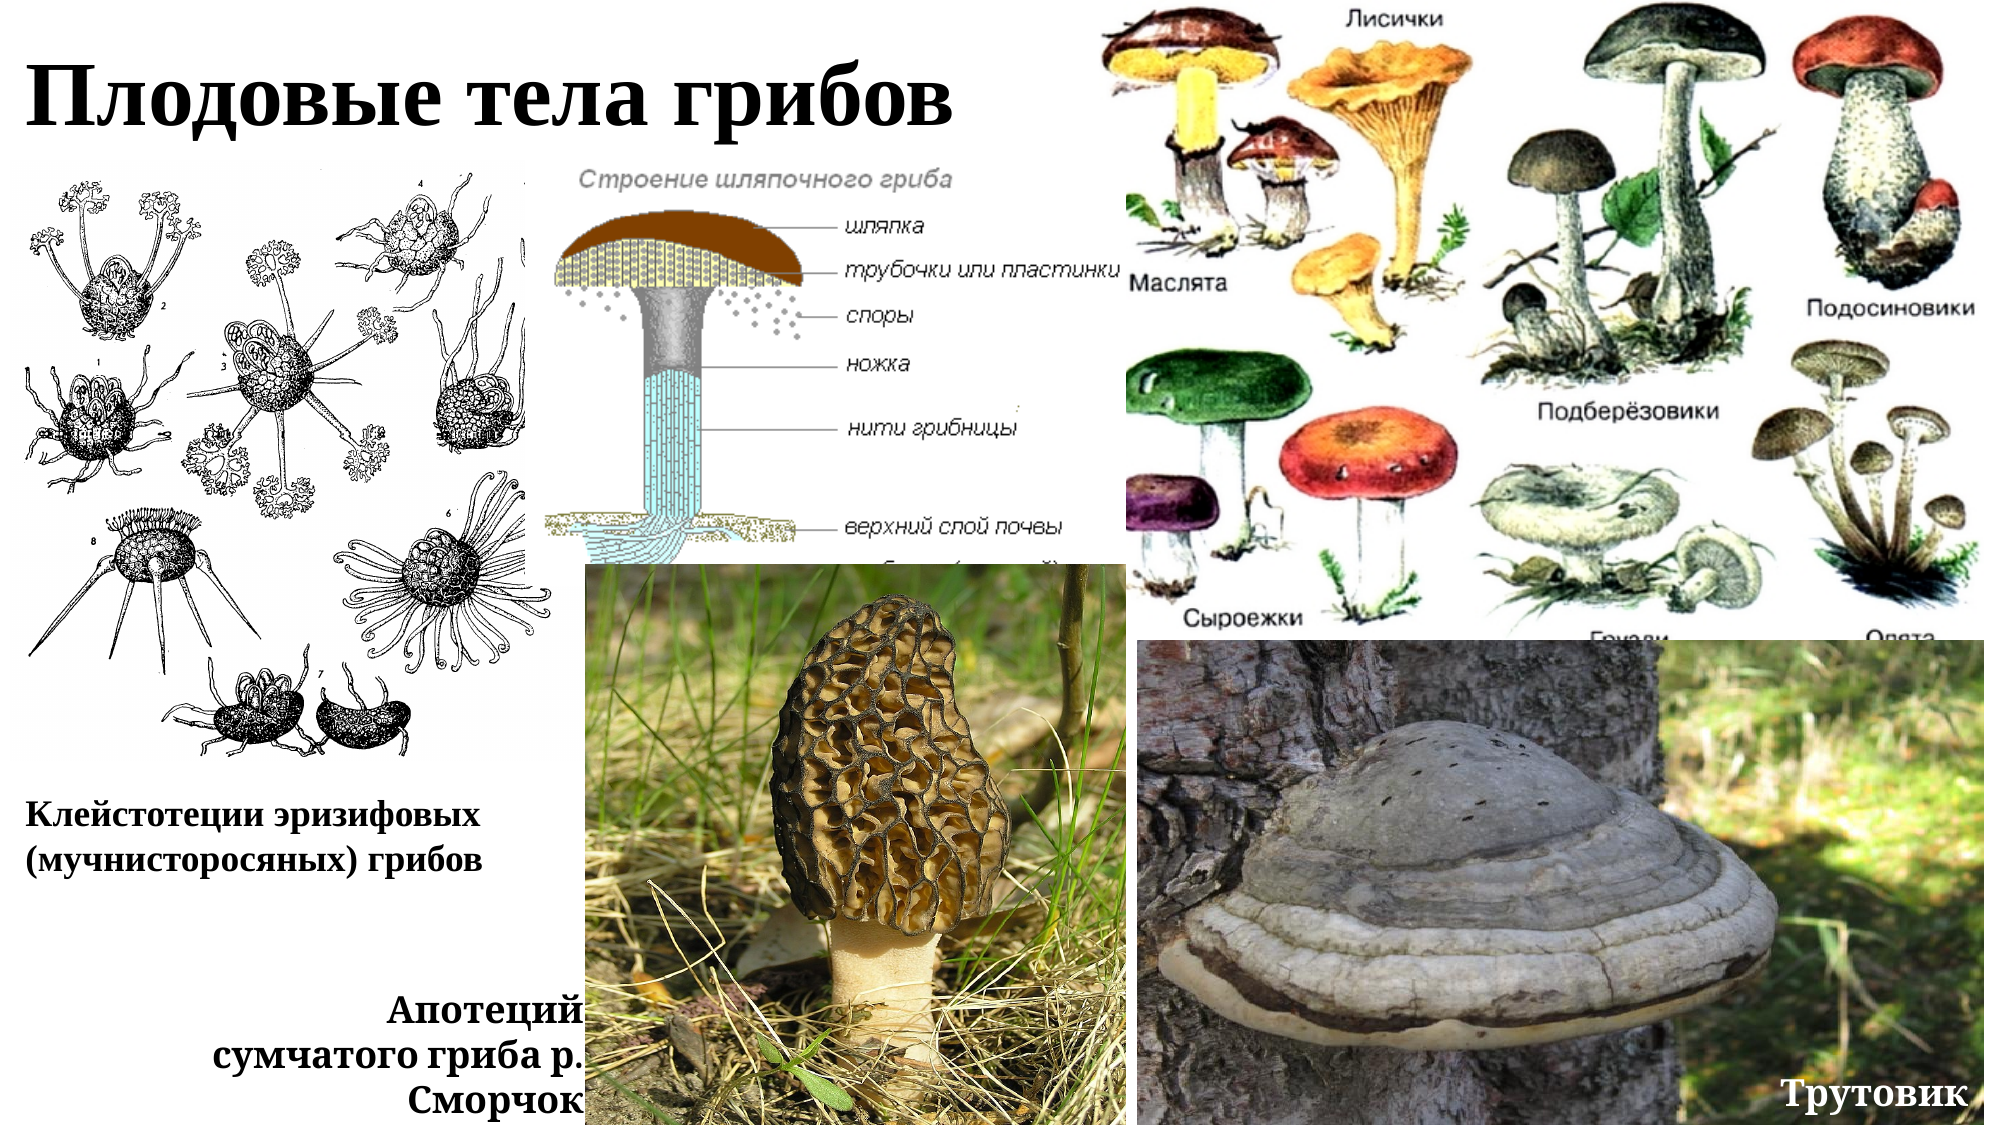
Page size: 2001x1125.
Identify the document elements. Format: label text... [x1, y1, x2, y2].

text_box Клейстотеции эризифовых (мучнисторосяных) грибов [10, 781, 585, 887]
title Плодовые тела грибов [10, 31, 1099, 160]
picture [10, 0, 1984, 1125]
text_box Апотеций сумчатого гриба р. Сморчок [184, 978, 585, 1125]
